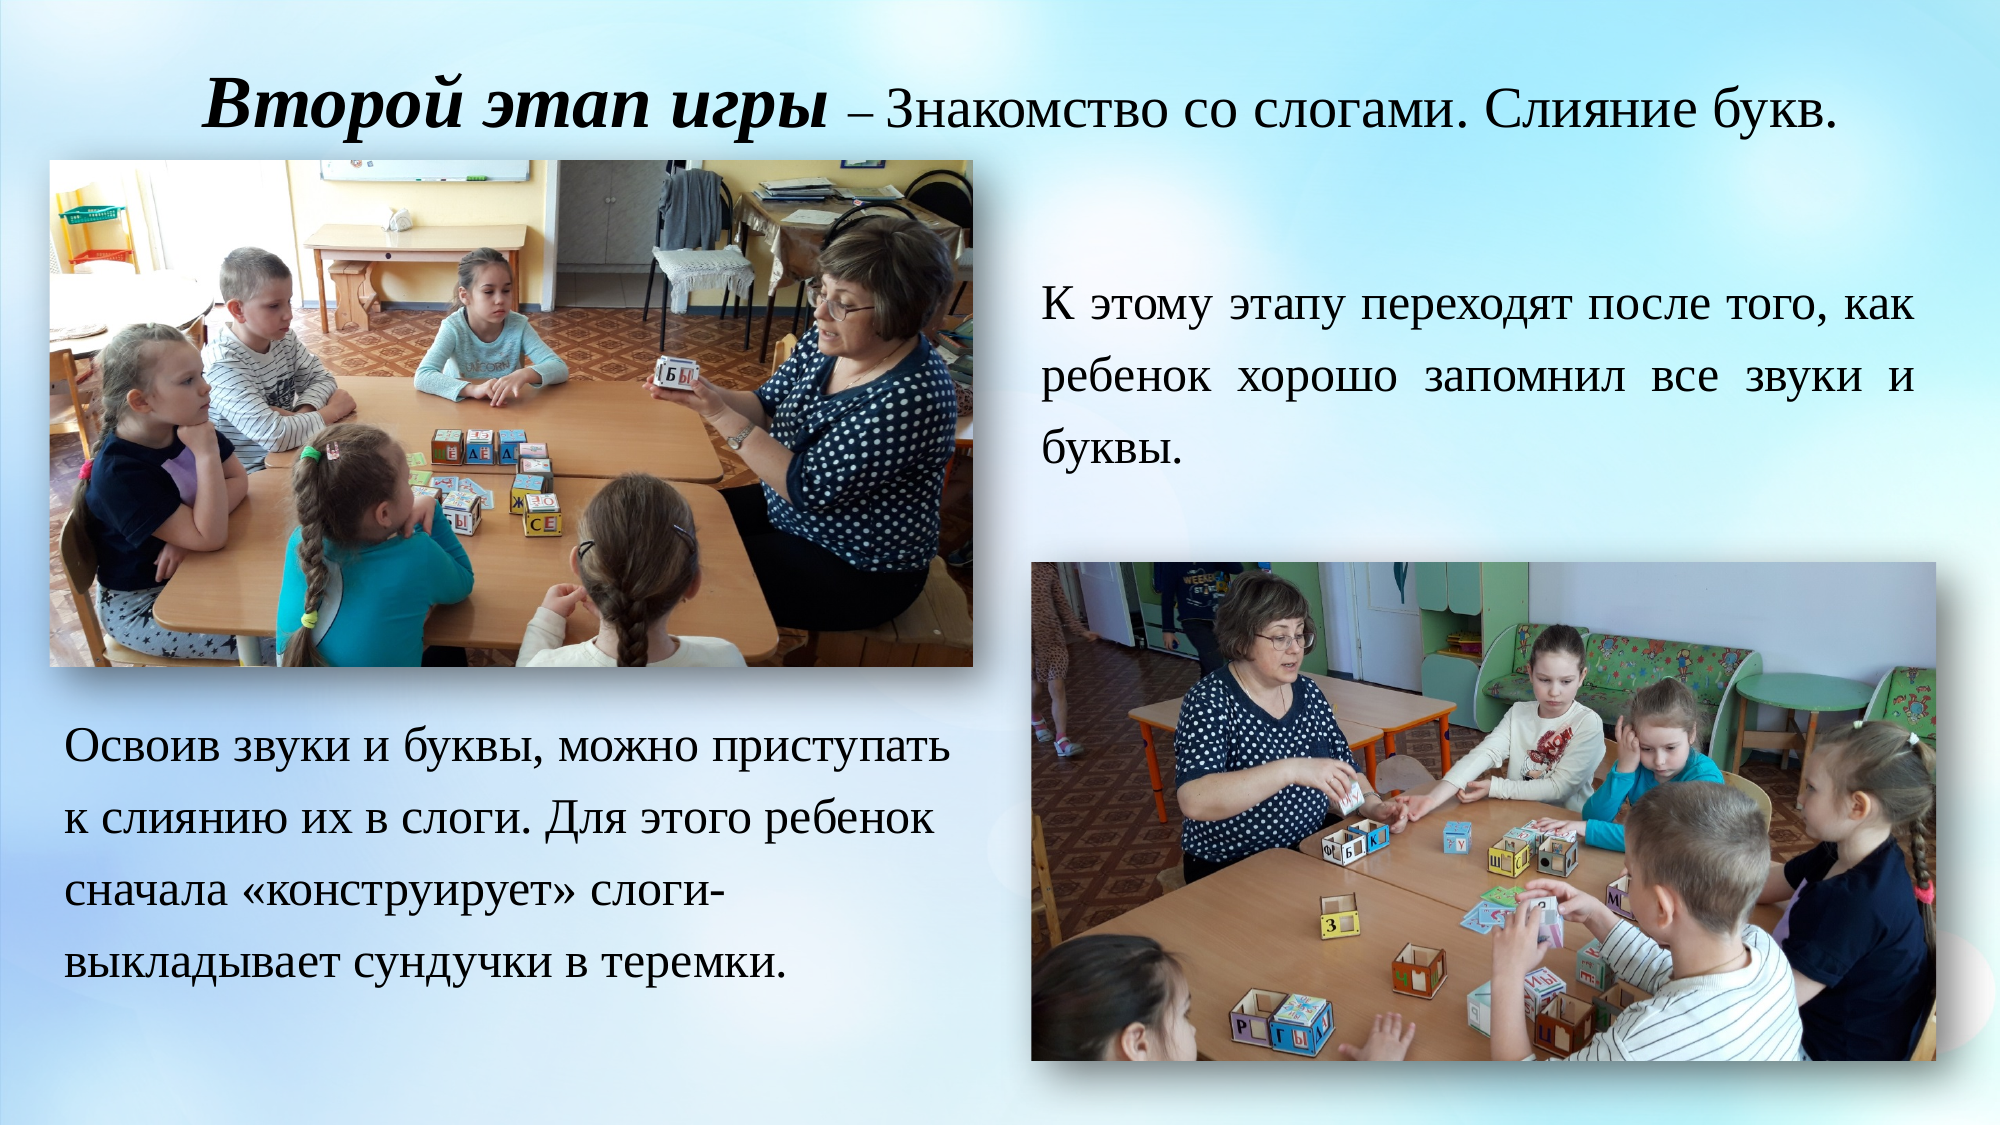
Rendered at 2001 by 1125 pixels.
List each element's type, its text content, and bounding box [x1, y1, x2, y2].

picture [420, 566, 425, 574]
text_box Освоив звуки и буквы, можно приступать к слиянию их в слоги. Для этого ребенок сначала «конструирует» слоги- выкладывает сундучки в теремки. [49, 691, 973, 995]
text_box Второй этап игры – Знакомство со слогами. Слияние букв. [38, 0, 1931, 150]
picture [49, 160, 973, 667]
text_box К этому этапу переходят после того, как ребенок хорошо запомнил все звуки и буквы. [1027, 250, 1931, 481]
picture [1031, 562, 1937, 1061]
